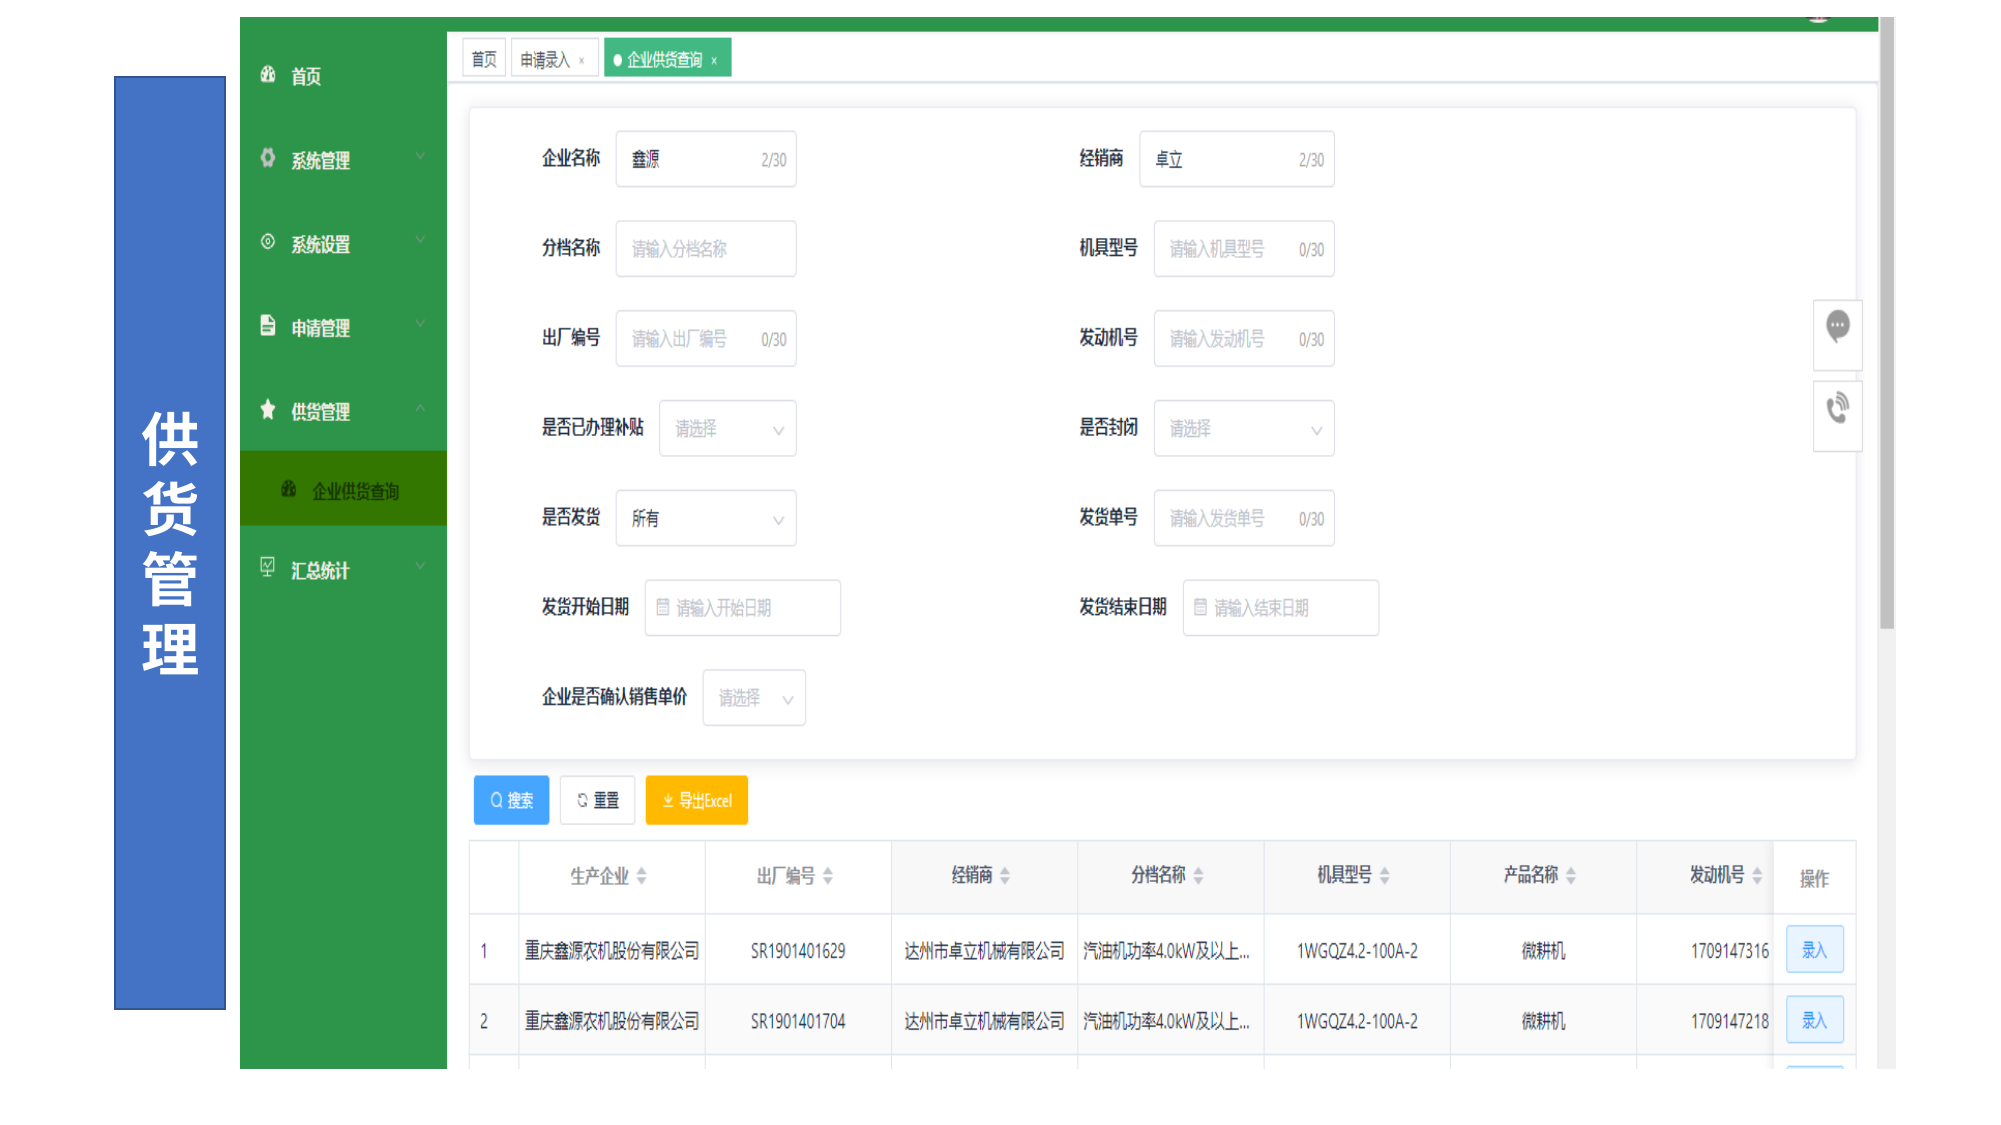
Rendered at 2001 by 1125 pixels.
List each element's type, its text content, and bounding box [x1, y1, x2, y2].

text_box 供货管理 [114, 76, 226, 1010]
picture [240, 17, 1896, 1069]
